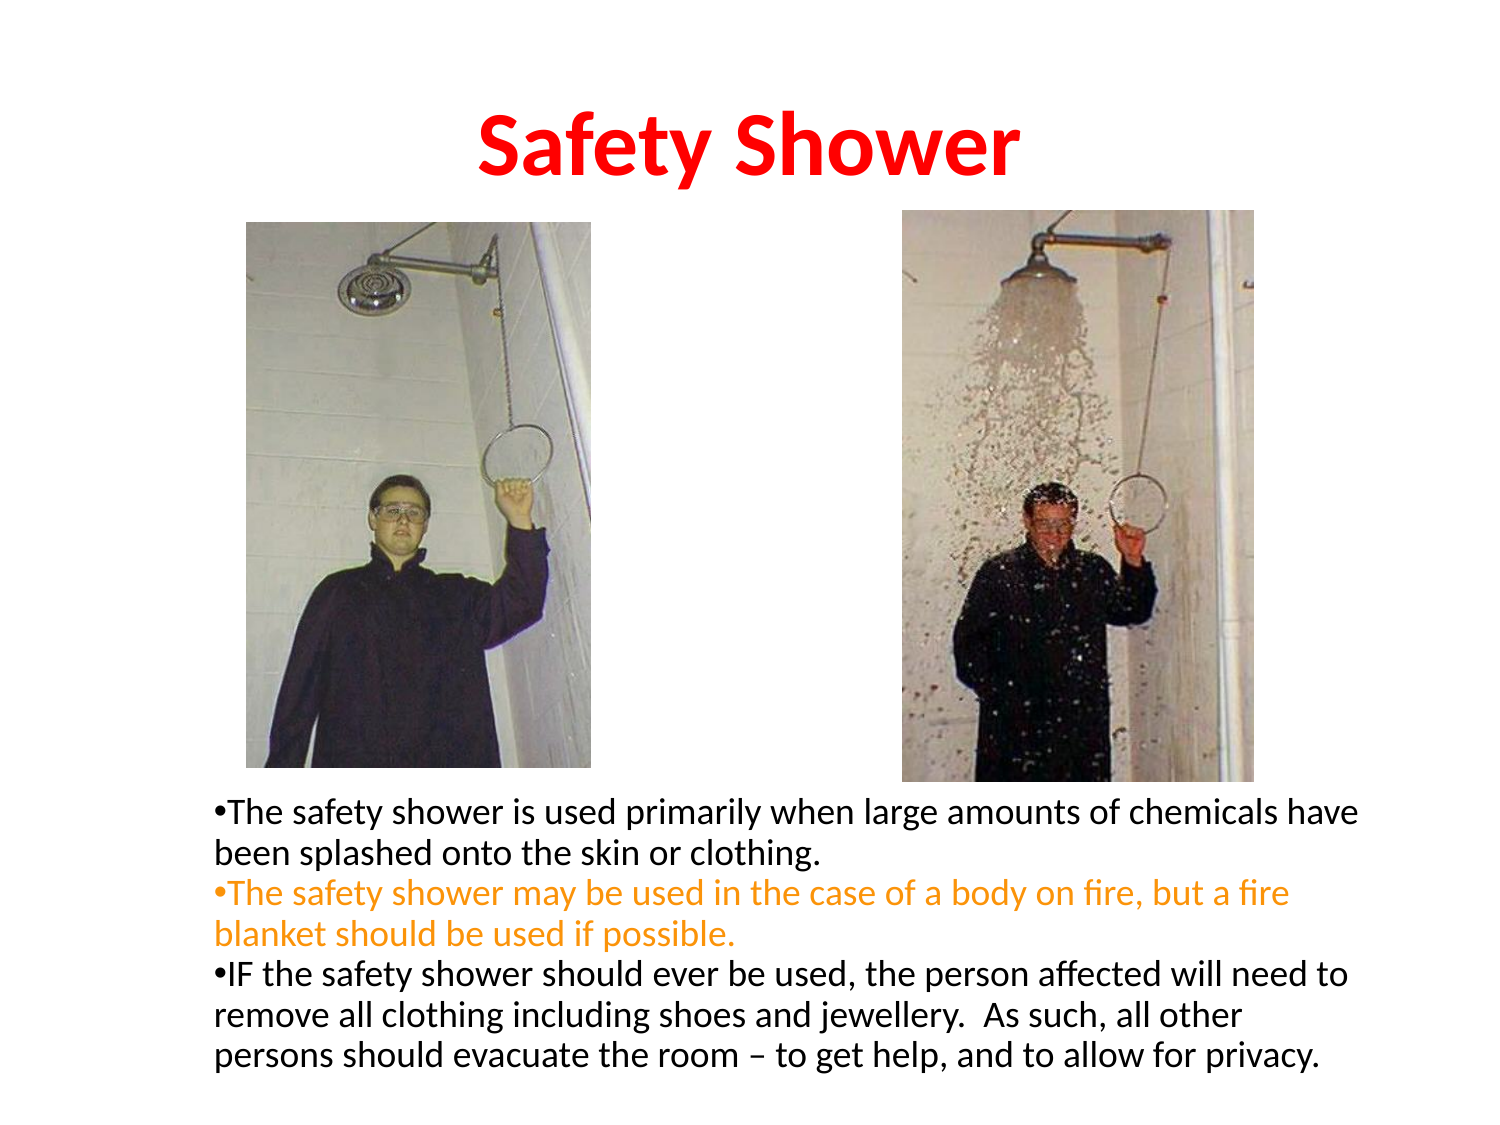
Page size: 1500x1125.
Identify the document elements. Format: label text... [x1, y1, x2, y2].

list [902, 210, 1255, 783]
text_box The safety shower is used primarily when large amounts of chemicals have been splashed onto the skin or clothing. The safety shower may be used in the case of a body on fire, but a fire blanket should be used if possible. IF the safety shower should ever be used, the person affected will need to remove all clothing including shoes and jewellery. As such, all other persons should evacuate the room – to get help, and to allow for privacy. [199, 785, 1383, 1084]
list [245, 222, 591, 768]
title Safety Shower [75, 45, 1425, 233]
